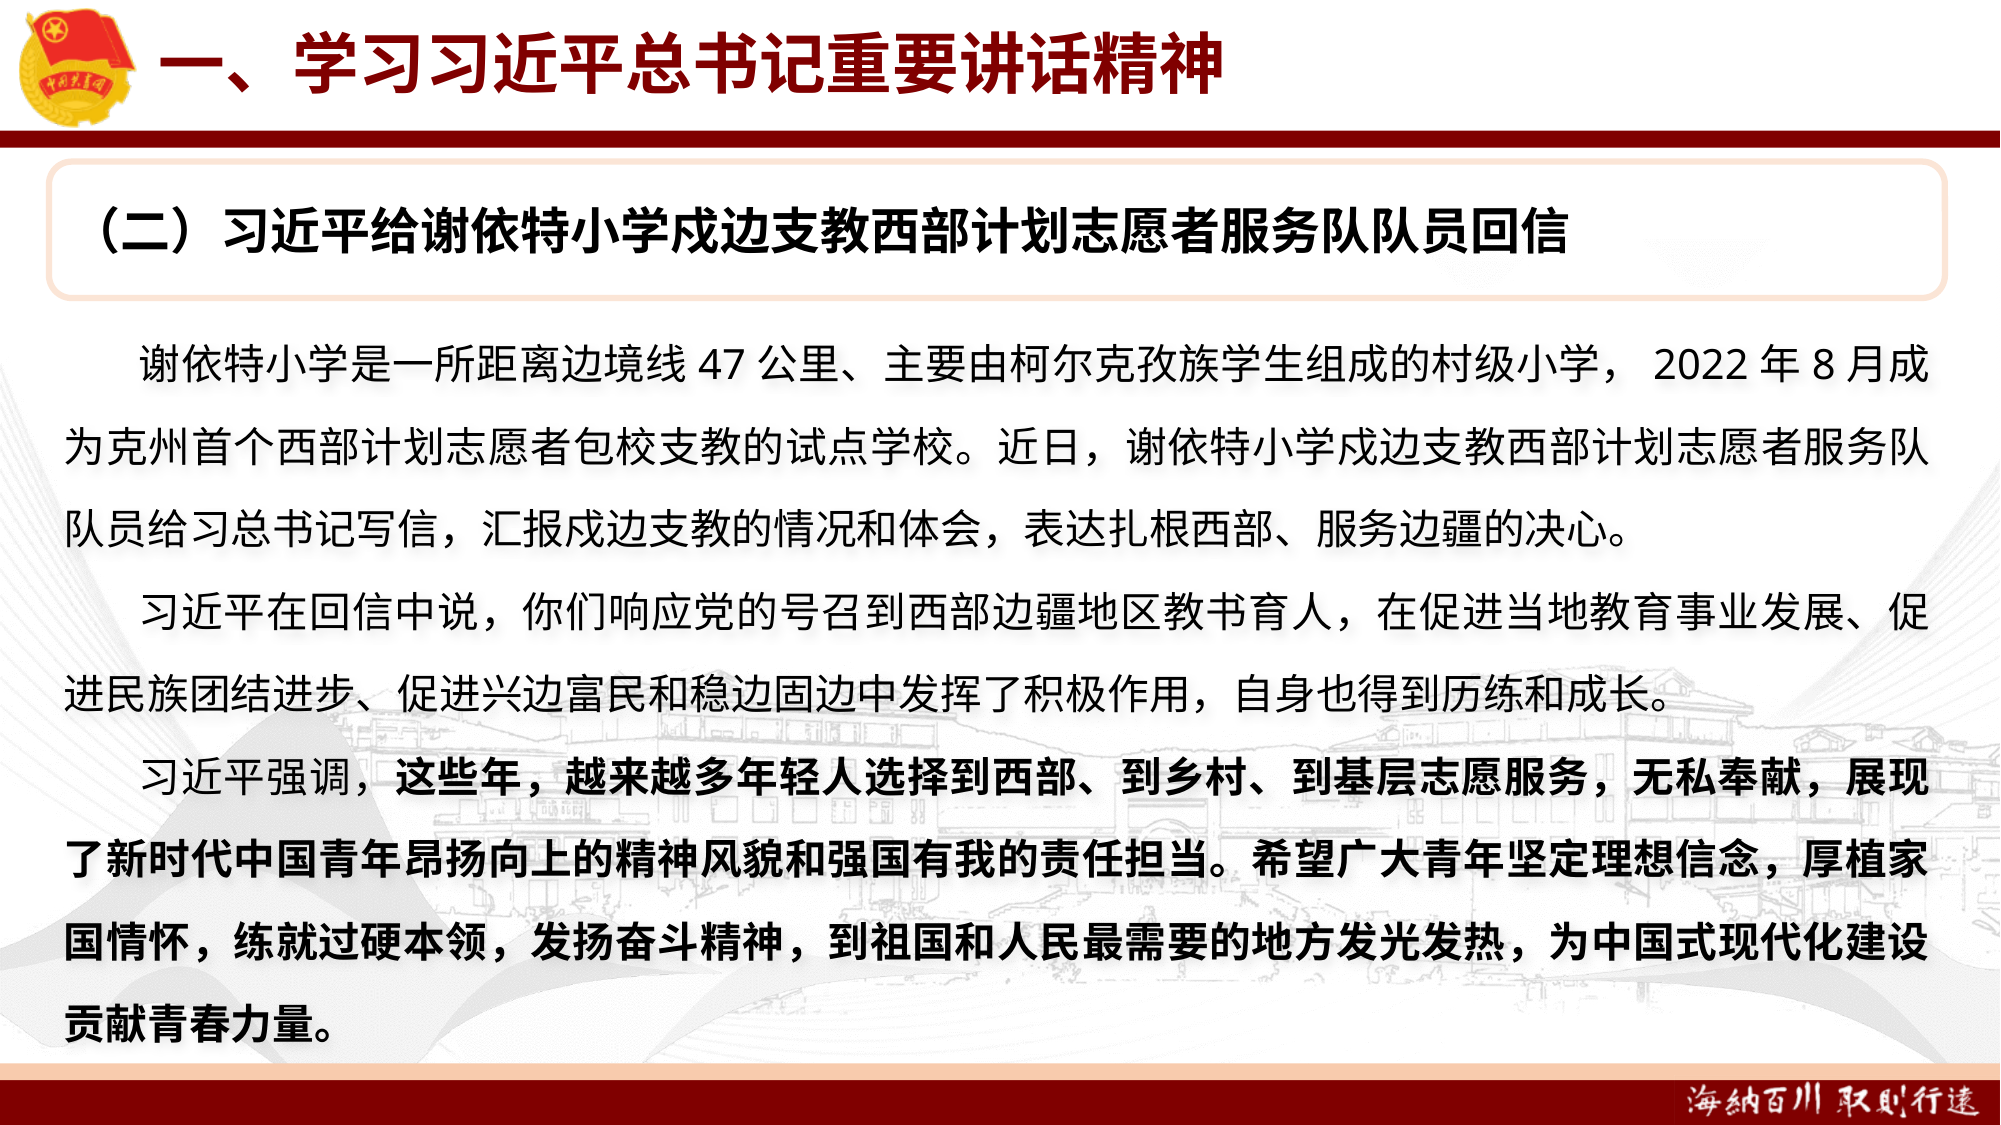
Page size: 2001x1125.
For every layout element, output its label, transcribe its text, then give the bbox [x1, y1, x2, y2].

text_box 谢依特小学是一所距离边境线47公里、主要由柯尔克孜族学生组成的村级小学，2022年8月成为克州首个西部计划志愿者包校支教的试点学校。近日，谢依特小学戍边支教西部计划志愿者服务队队员给习总书记写信，汇报戍边支教的情况和体会，表达扎根西部、服务边疆的决心。 习近平在回信中说，你们响应党的号召到西部边疆地区教书育人，在促进当地教育事业发展、促进民族团结进步、促进兴边富民和稳边固边中发挥了积极作用，自身也得到历练和成长。 习近平强调，这些年，越来越多年轻人选择到西部、到乡村、到基层志愿服务，无私奉献，展现了新时代中国青年昂扬向上的精神风貌和强国有我的责任担当。希望广大青年坚定理想信念，厚植家国情怀，练就过硬本领，发扬奋斗精神，到祖国和人民最需要的地方发光发热，为中国式现代化建设贡献青春力量。 [48, 298, 1945, 1056]
picture [18, 8, 137, 128]
text_box （二）习近平给谢依特小学戍边支教西部计划志愿者服务队队员回信 [47, 160, 1946, 295]
picture [1674, 1075, 2000, 1125]
text_box 一、学习习近平总书记重要讲话精神 [143, 13, 1915, 109]
